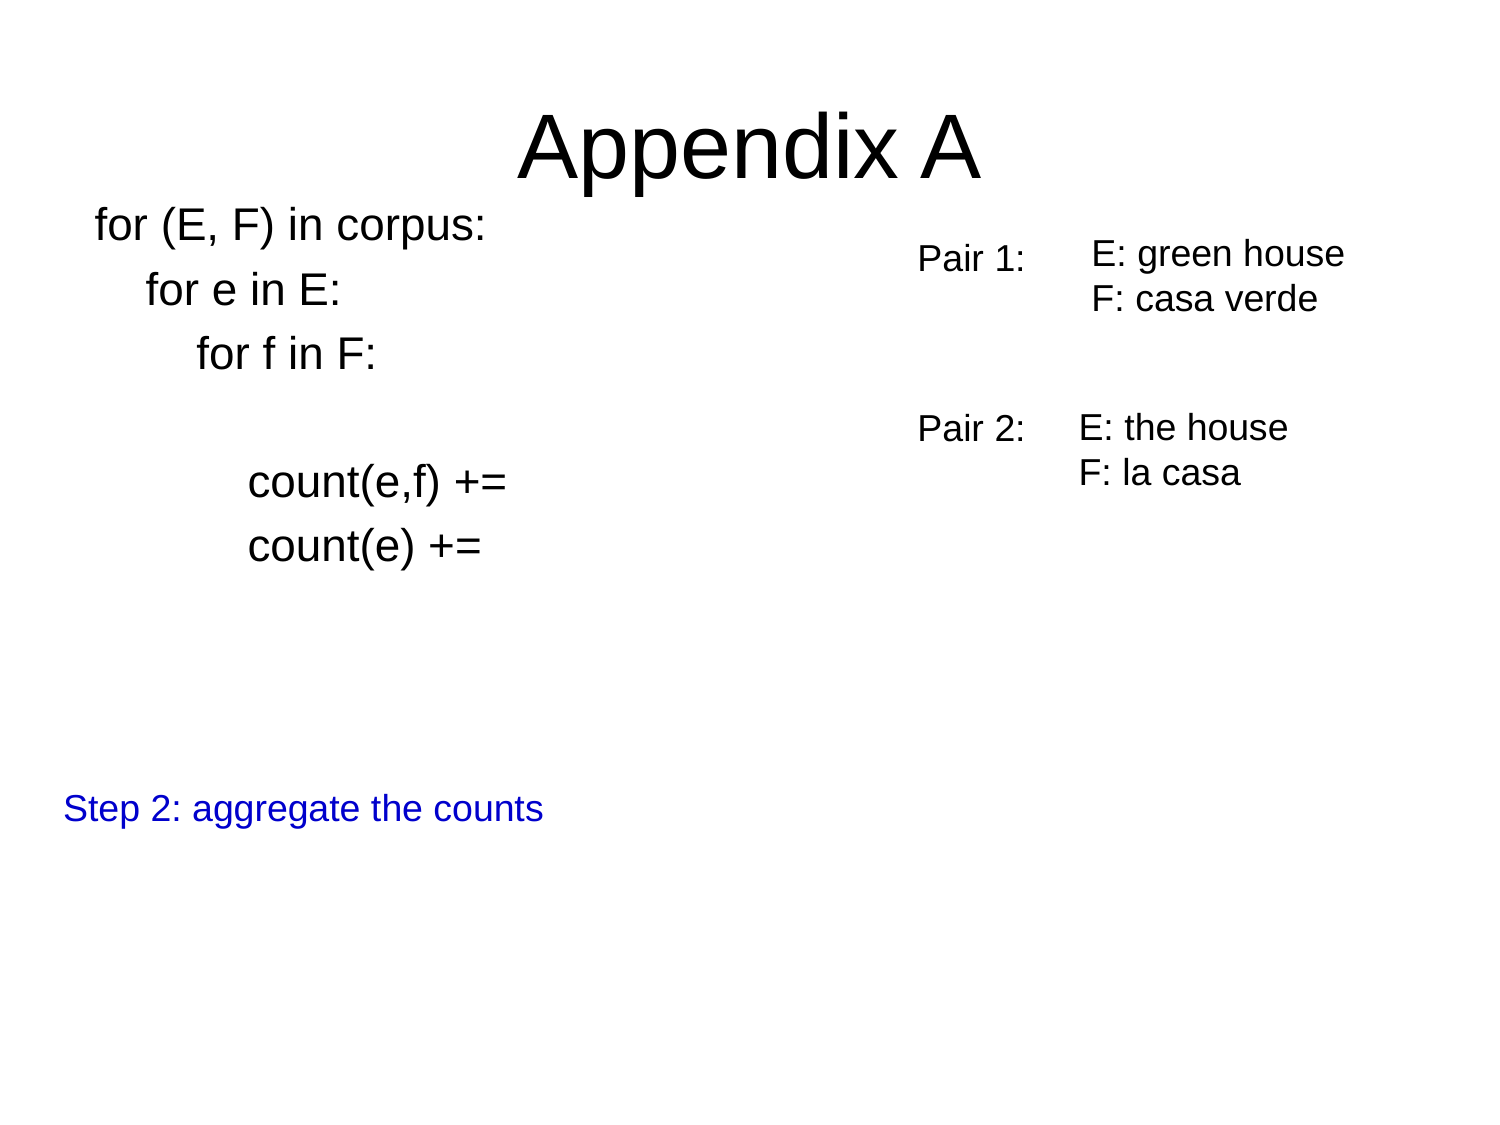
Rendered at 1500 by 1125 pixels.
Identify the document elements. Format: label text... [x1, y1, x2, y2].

text_box Pair 2: [902, 396, 1041, 457]
text_box E: the house F: la casa [1063, 396, 1304, 501]
text_box E: green house F: casa verde [1076, 221, 1361, 327]
title Appendix A [74, 47, 1426, 236]
text_box Step 2: aggregate the counts [48, 777, 1452, 837]
text_box Pair 1: [902, 227, 1041, 287]
